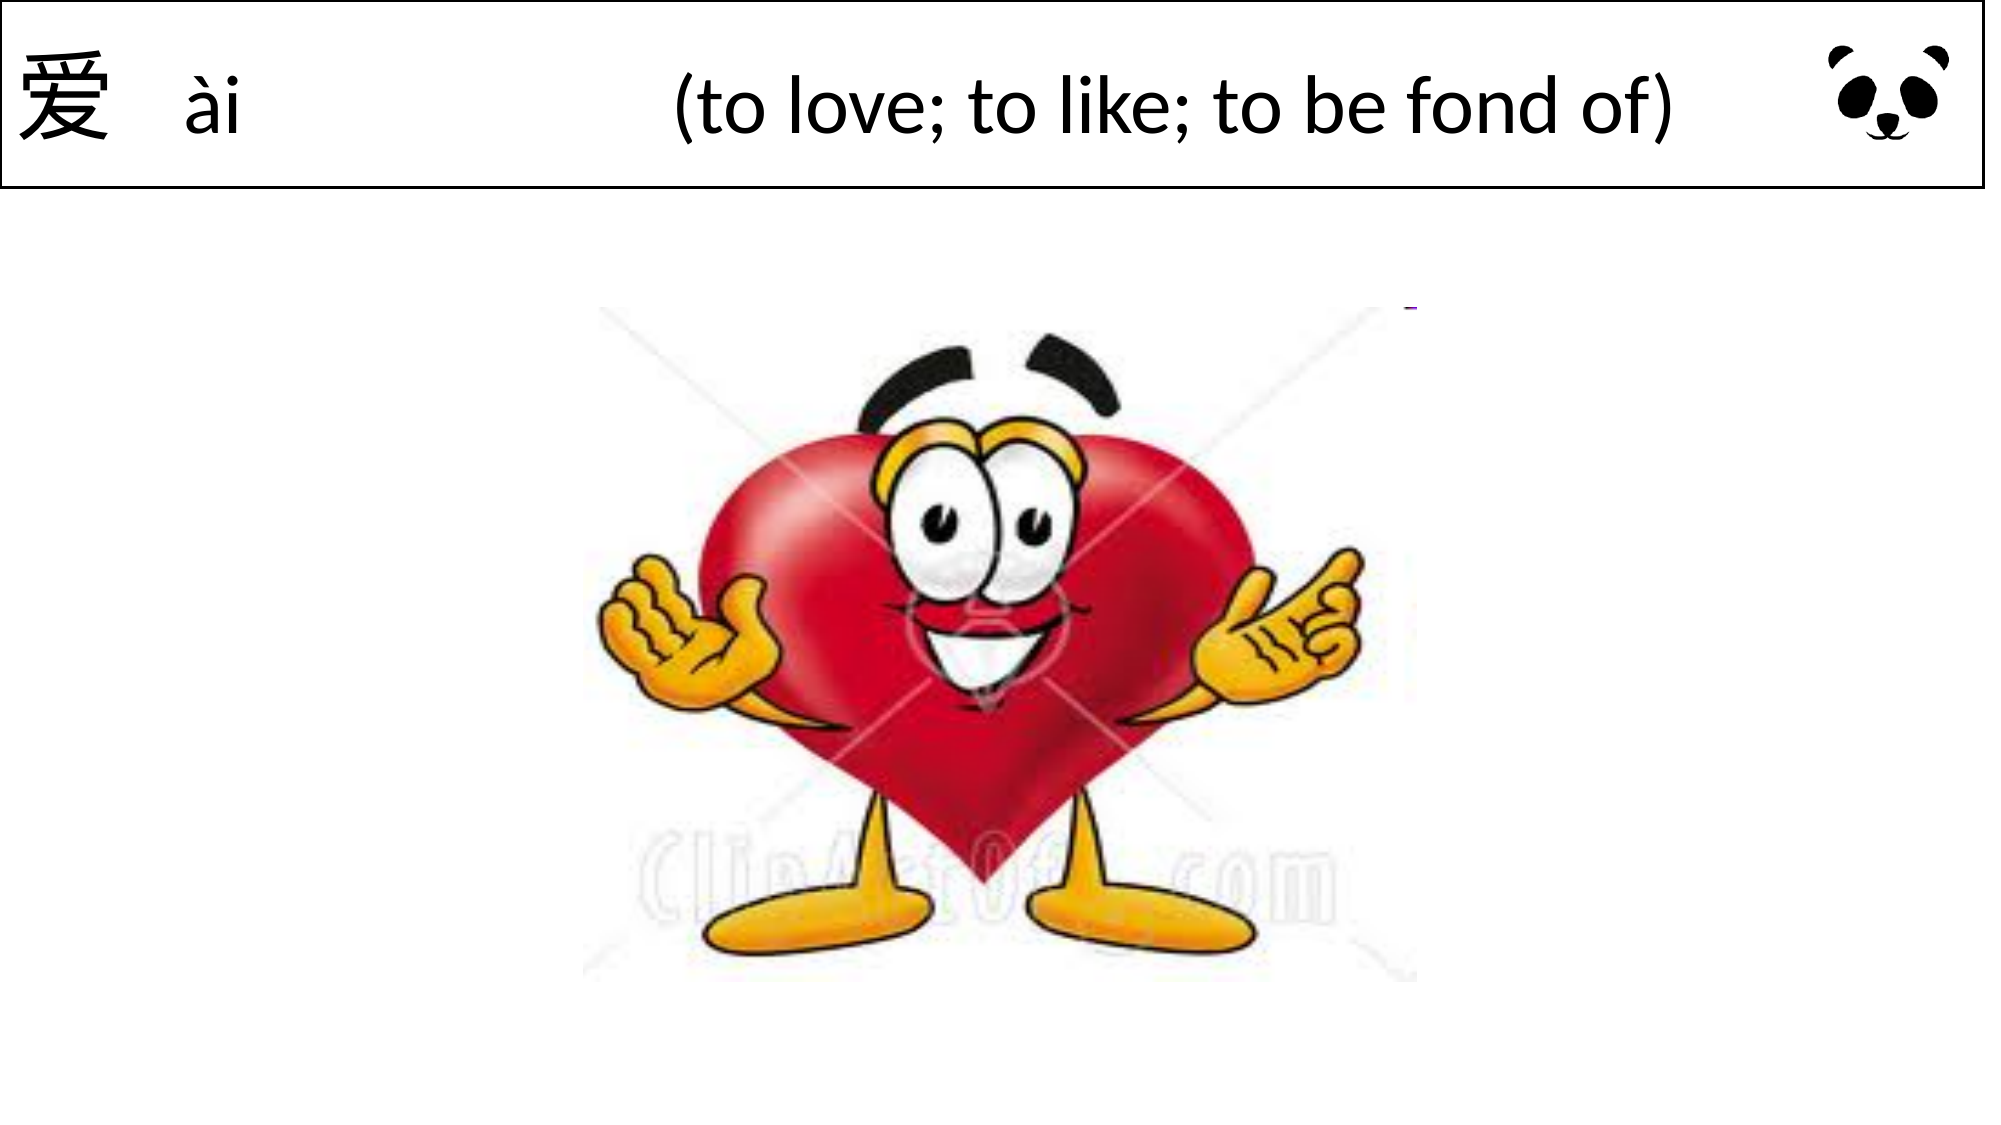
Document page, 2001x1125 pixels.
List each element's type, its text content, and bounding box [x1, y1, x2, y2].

picture [1807, 16, 1968, 177]
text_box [583, 306, 1417, 983]
text_box 爱 ài (to love; to like; to be fond of) [0, 0, 1984, 188]
